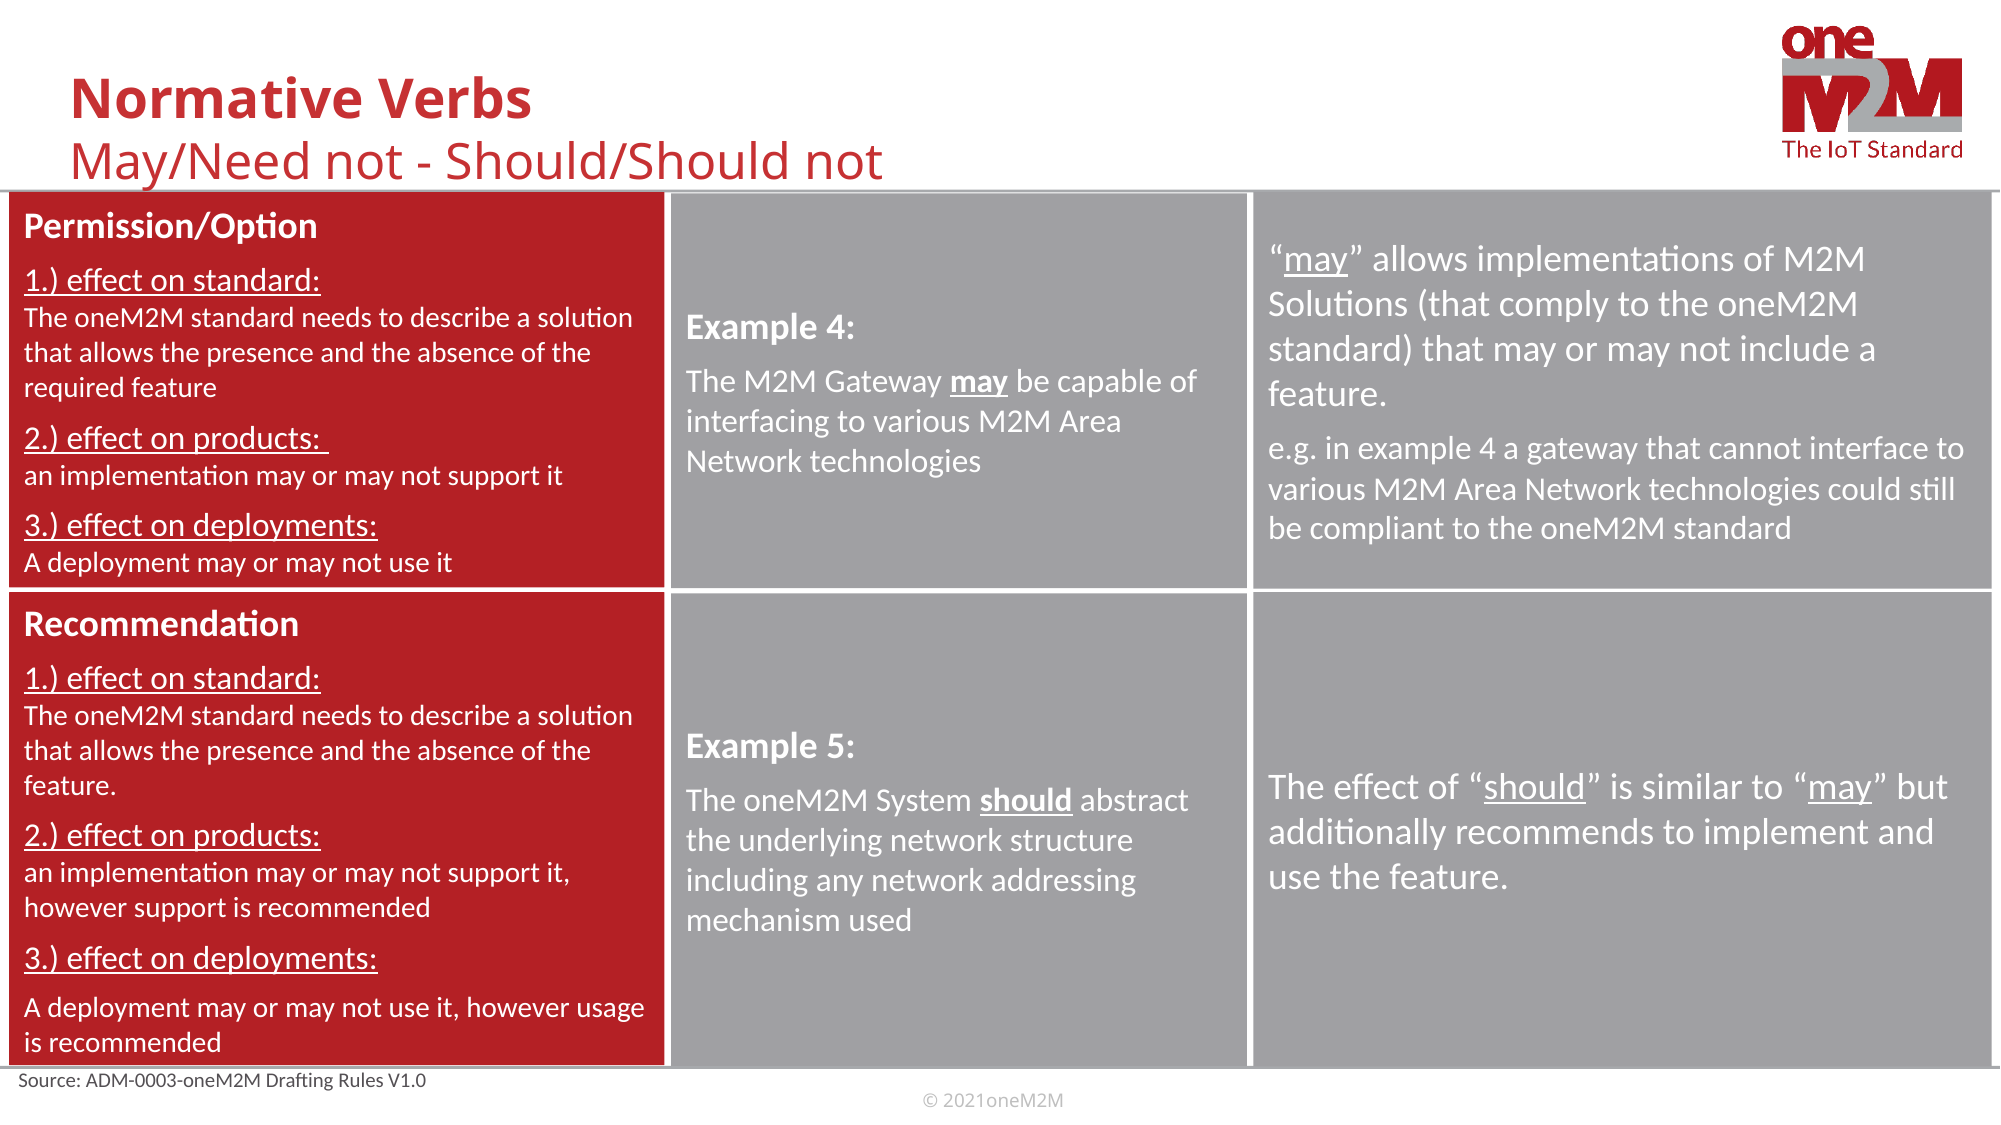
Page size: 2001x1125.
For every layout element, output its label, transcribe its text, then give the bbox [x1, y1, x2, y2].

text_box Source: ADM-0003-oneM2M Drafting Rules V1.0 [3, 1059, 447, 1099]
picture [1772, 17, 1971, 166]
text_box Example 5: The oneM2M System should abstract the underlying network structure including any network addressing mechanism used [670, 592, 1248, 1067]
text_box Permission/Option 1.) effect on standard: The oneM2M standard needs to describe a solution that allows the presence and the absence of the required feature 2.) effect on products: an implementation may or may not support it 3.) effect on deployments: A deployment may or may not use it [8, 190, 666, 589]
title Normative Verbs May/Need not - Should/Should not [54, 54, 1931, 197]
text_box Recommendation 1.) effect on standard: The oneM2M standard needs to describe a solution that allows the presence and the absence of the feature. 2.) effect on products: an implementation may or may not support it, however support is recommended 3.) effect on deployments: A deployment may or may not use it, however usage is recommended [8, 591, 666, 1067]
text_box Example 4: The M2M Gateway may be capable of interfacing to various M2M Area Network technologies [670, 192, 1248, 589]
text_box The effect of “should” is similar to “may” but additionally recommends to implement and use the feature. [1252, 591, 1993, 1068]
text_box “may” allows implementations of M2M Solutions (that comply to the oneM2M standard) that may or may not include a feature. e.g. in example 4 a gateway that cannot interface to various M2M Area Network technologies could still be compliant to the oneM2M standard [1252, 191, 1993, 590]
